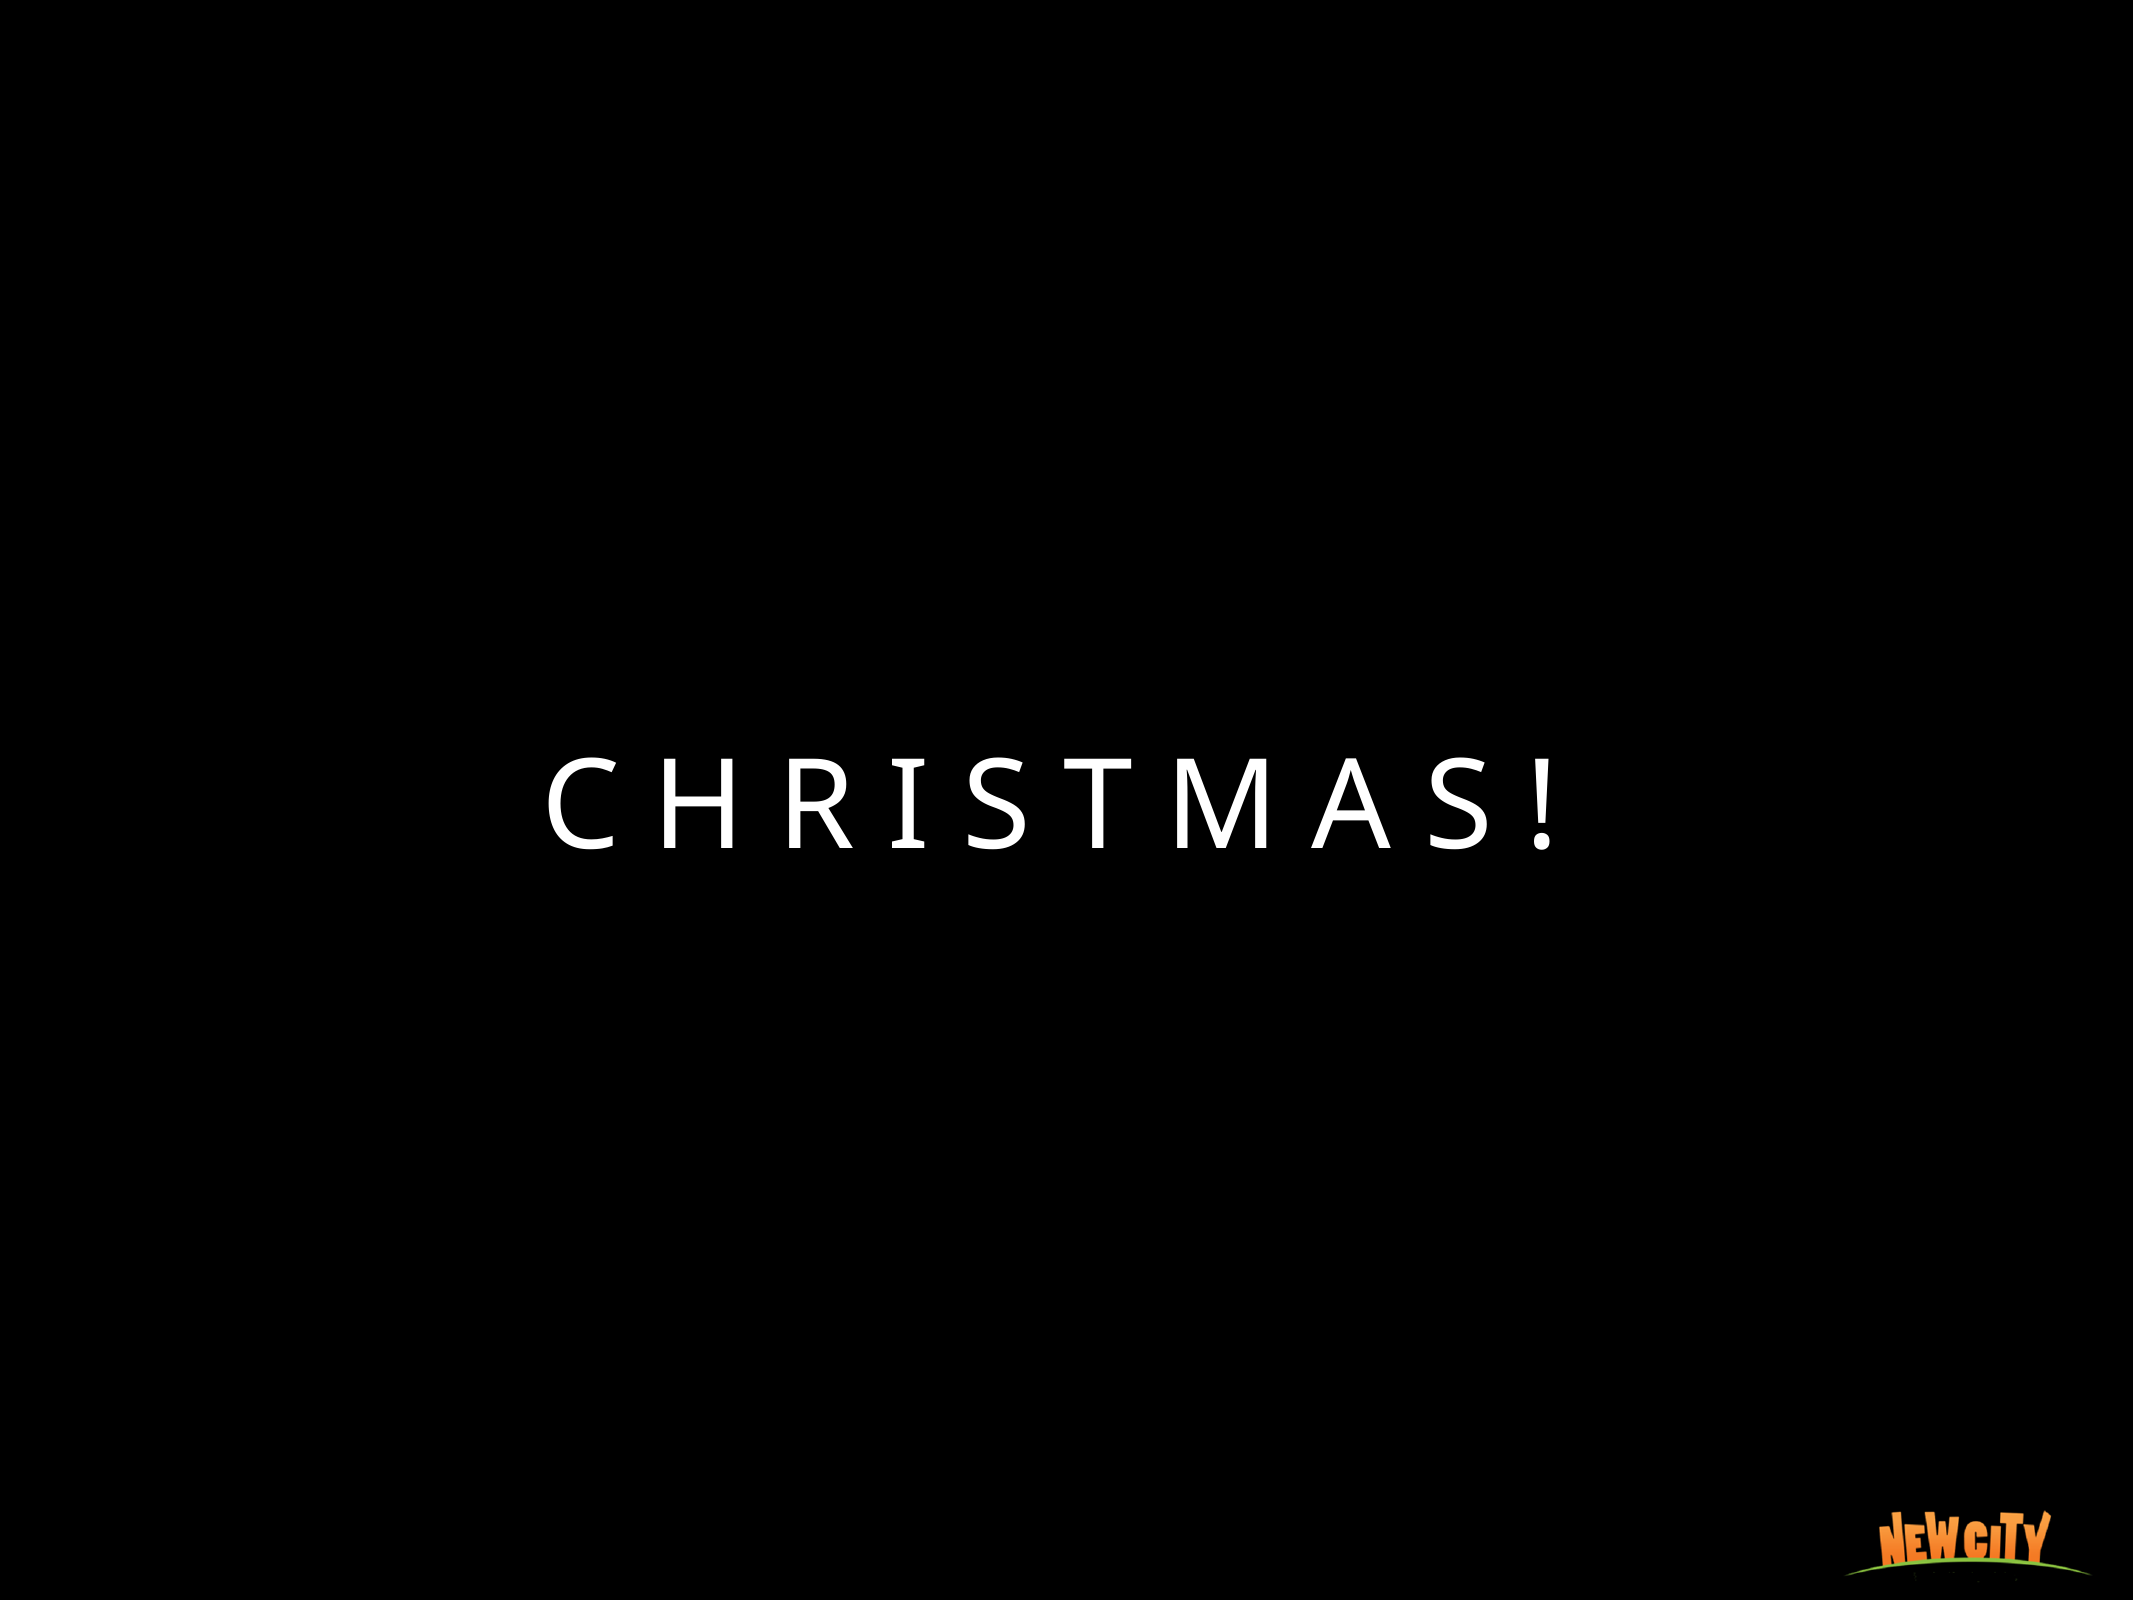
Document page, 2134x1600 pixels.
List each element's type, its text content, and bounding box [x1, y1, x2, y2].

picture [1840, 1501, 2096, 1587]
title C H R I S T M A S ! [207, 169, 1926, 1392]
